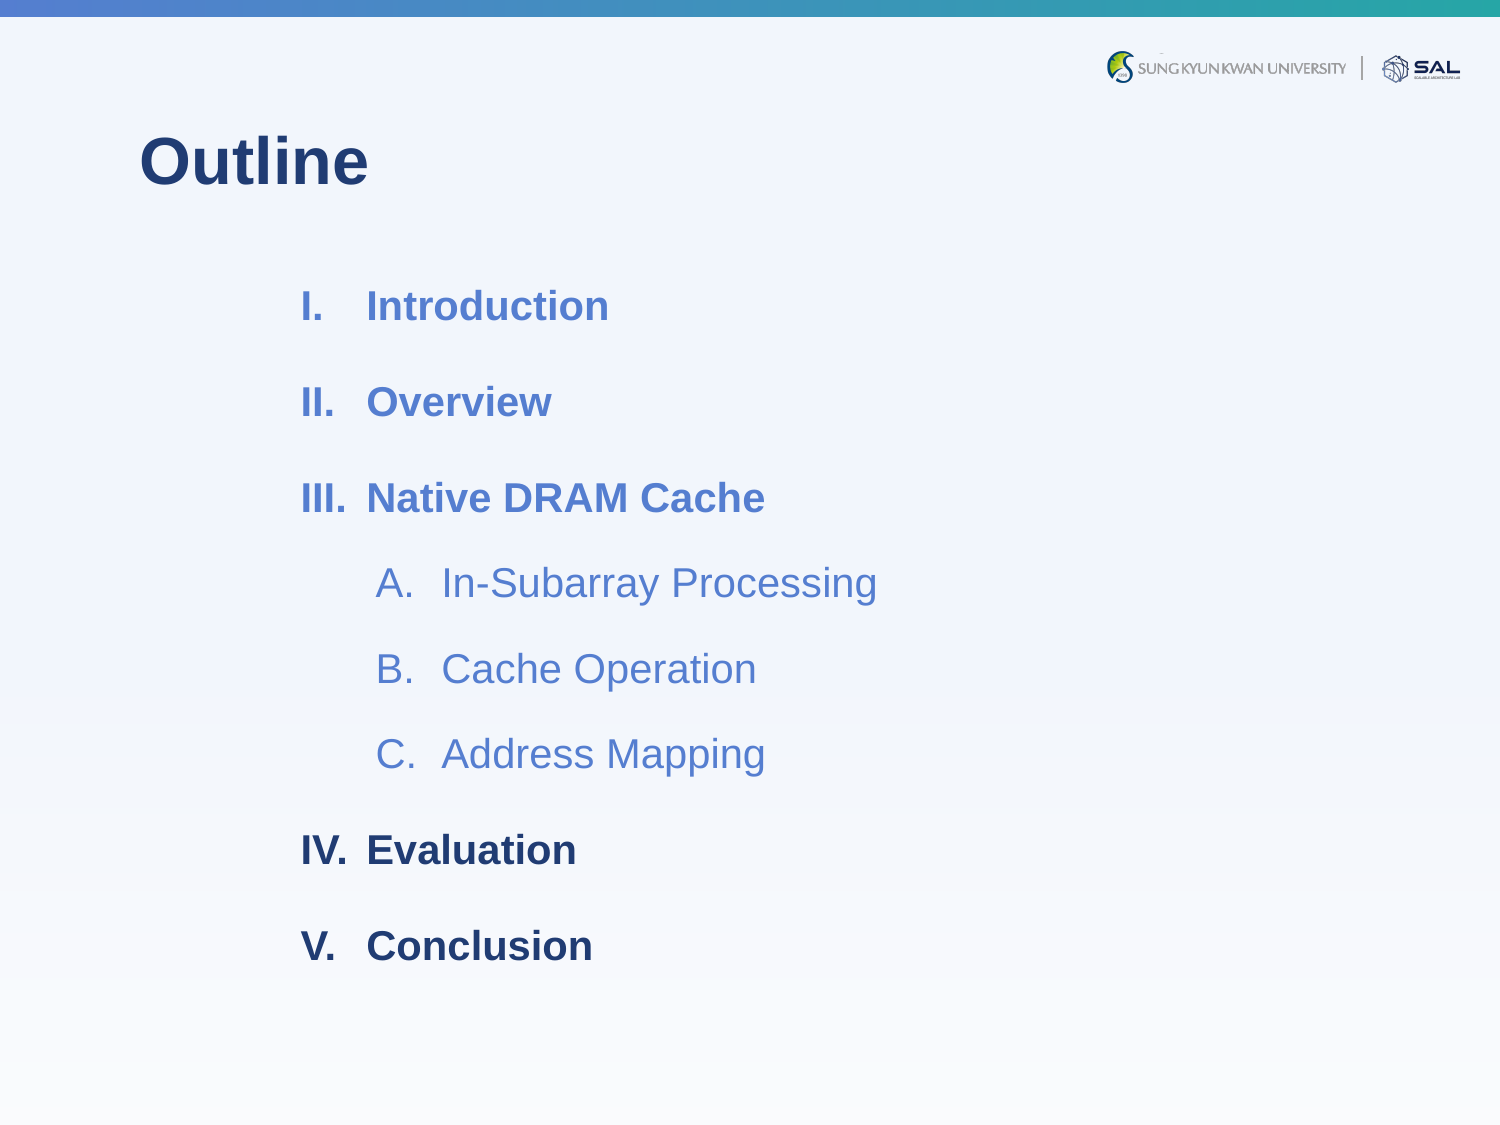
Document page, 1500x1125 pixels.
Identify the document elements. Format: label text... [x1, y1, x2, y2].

text_box Outline [124, 110, 385, 206]
picture [1107, 51, 1346, 83]
picture [1377, 52, 1467, 86]
list Introduction Overview Native DRAM Cache In-Subarray Processing Cache Operation Address Mapping Evaluation Conclusion [285, 246, 1173, 975]
